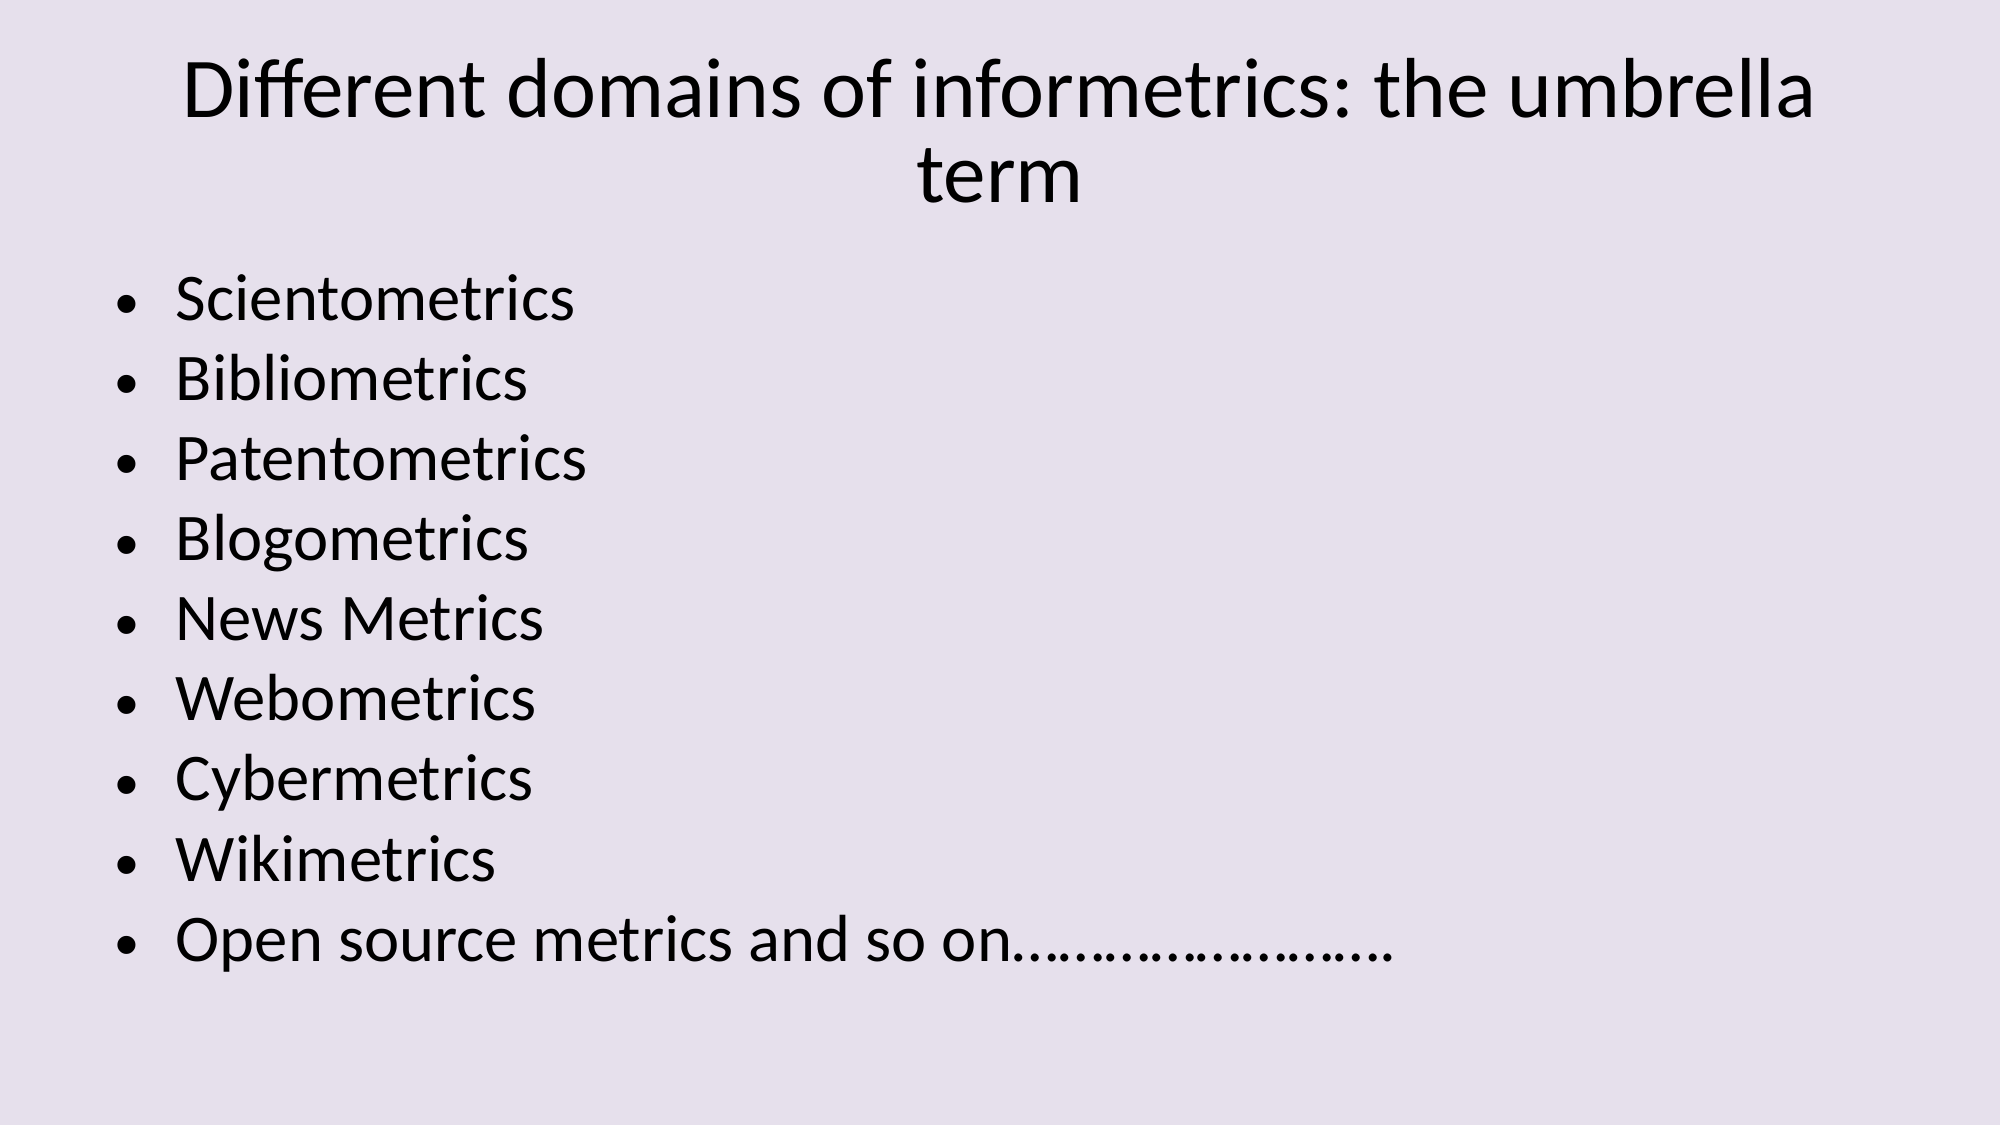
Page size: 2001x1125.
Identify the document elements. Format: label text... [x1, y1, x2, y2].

title Different domains of informetrics: the umbrella term [99, 45, 1900, 233]
list Scientometrics Bibliometrics Patentometrics Blogometrics News Metrics Webometrics Cybermetrics Wikimetrics Open source metrics and so on……………………. [99, 262, 1900, 1005]
